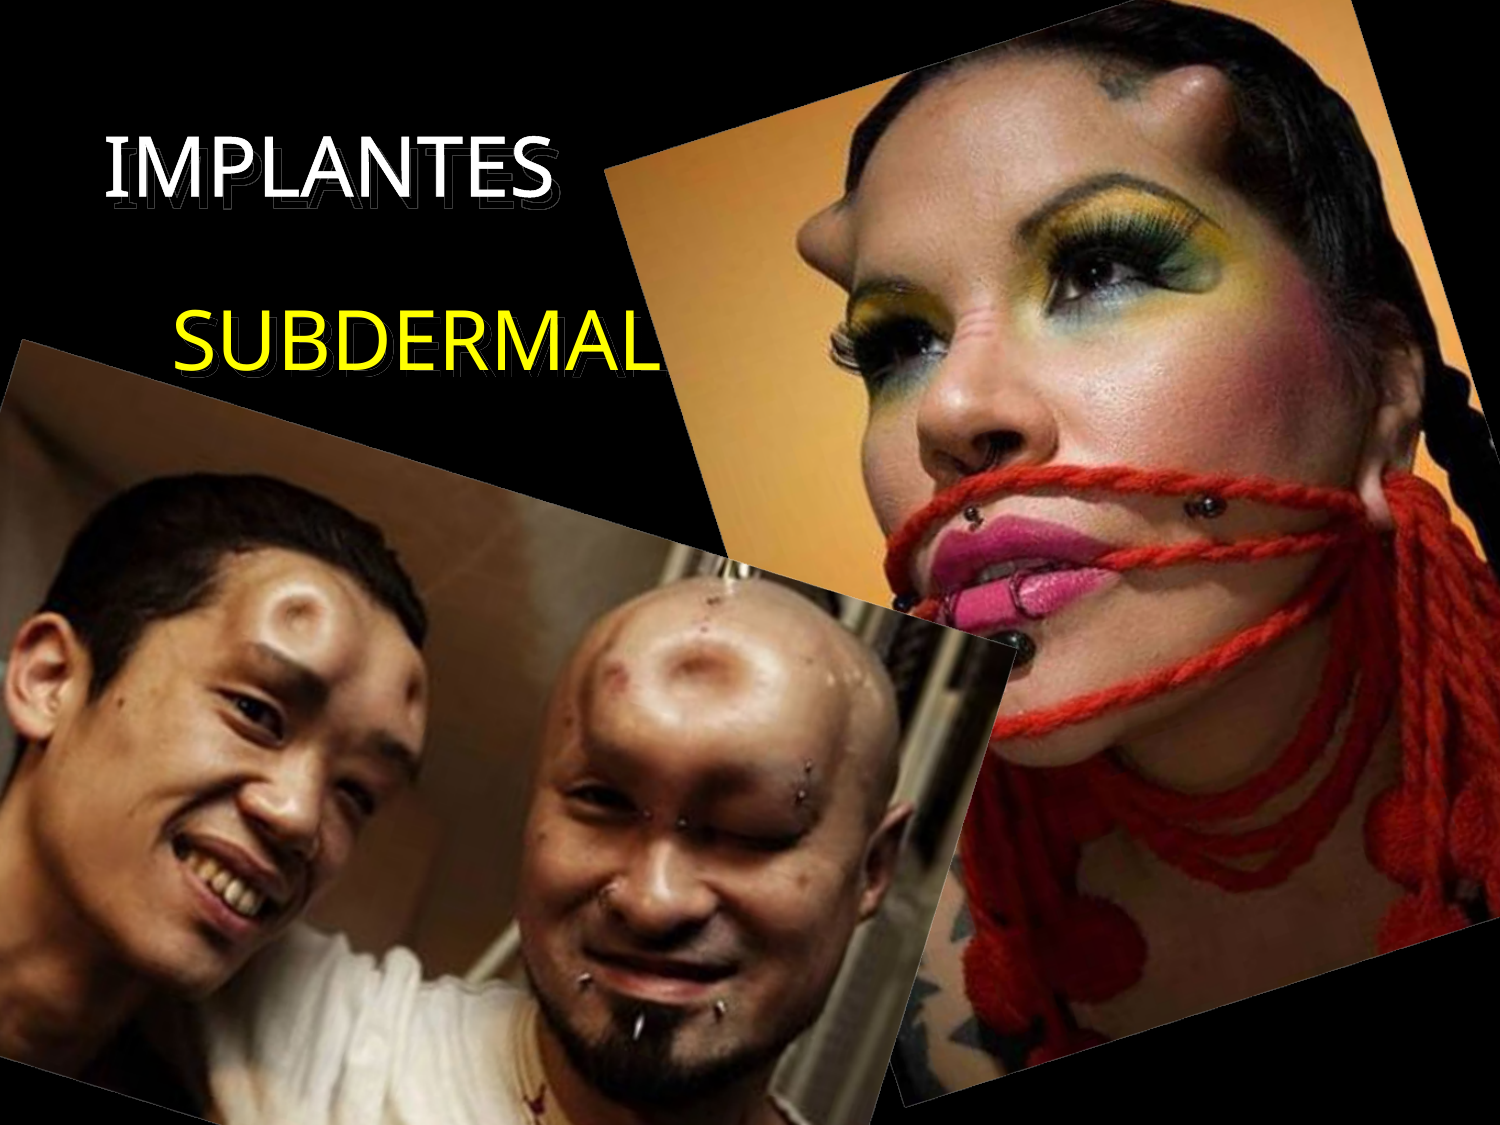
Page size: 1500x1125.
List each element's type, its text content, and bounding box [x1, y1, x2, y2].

text_box SUBDERMAL [87, 279, 675, 395]
picture [0, 0, 1500, 1125]
title IMPLANTES [49, 50, 609, 276]
